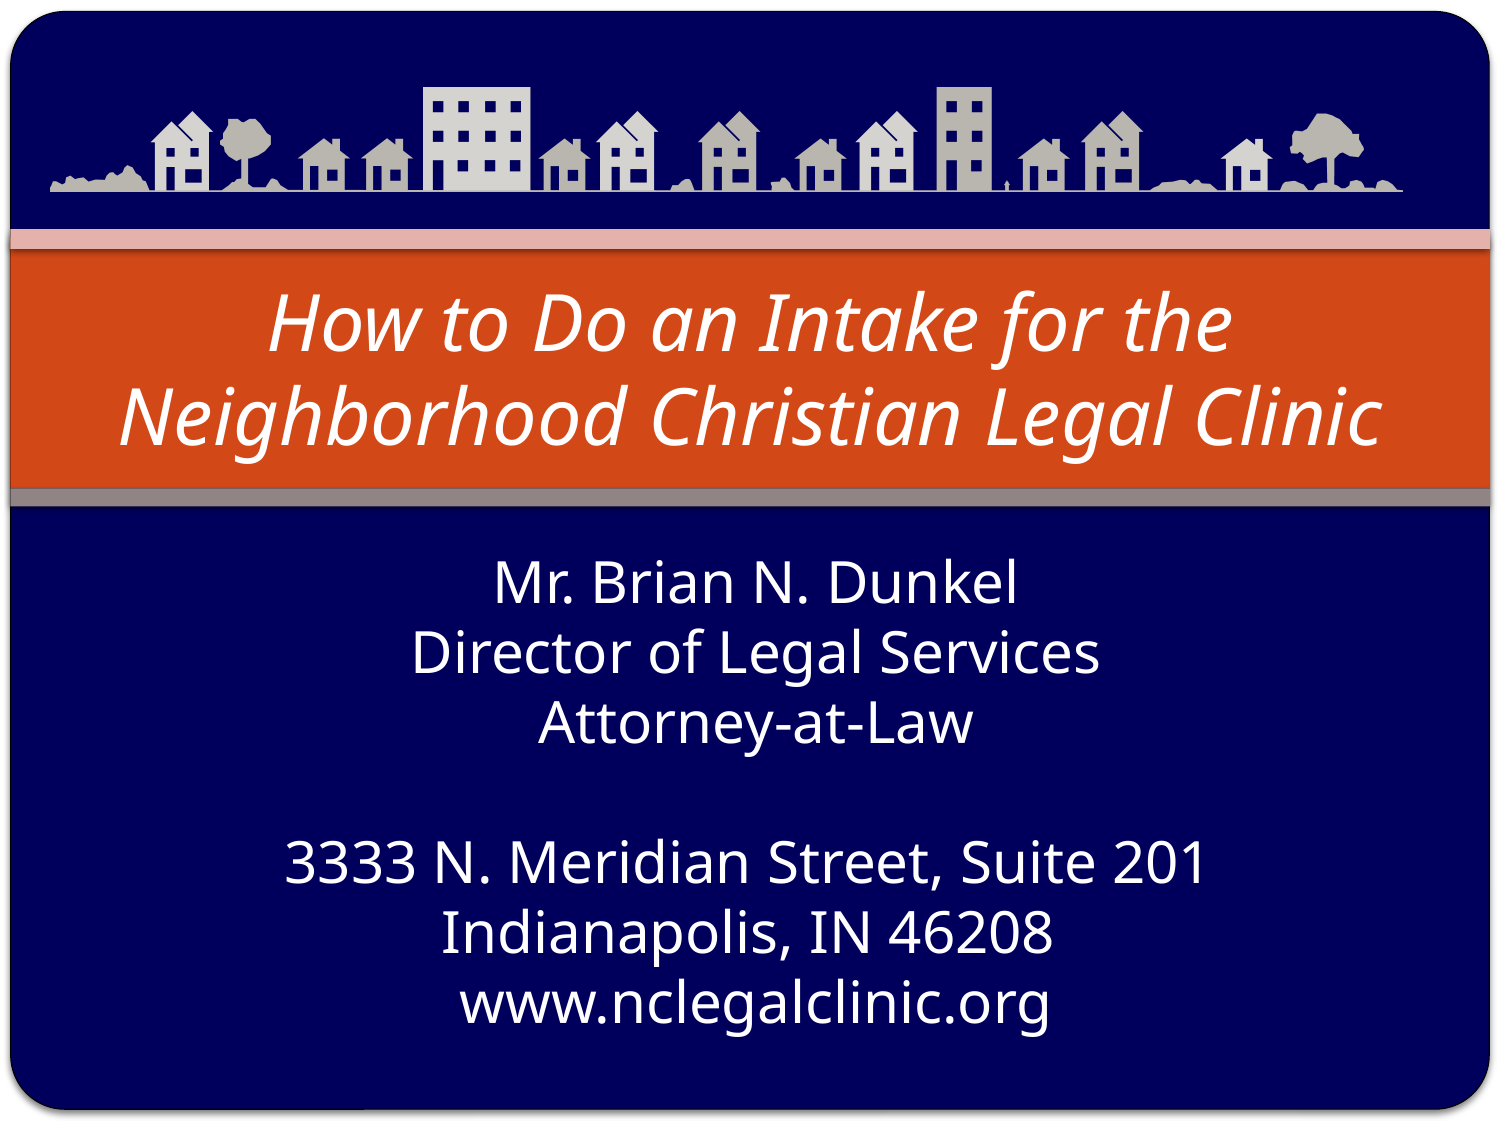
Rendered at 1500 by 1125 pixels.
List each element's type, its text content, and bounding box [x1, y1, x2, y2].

title How to Do an Intake for the Neighborhood Christian Legal Clinic [99, 249, 1400, 492]
picture [49, 87, 1403, 193]
text_box Mr. Brian N. Dunkel Director of Legal Services Attorney-at-Law 3333 N. Meridian Street, Suite 201 Indianapolis, IN 46208 www.nclegalclinic.org [49, 537, 1463, 1088]
